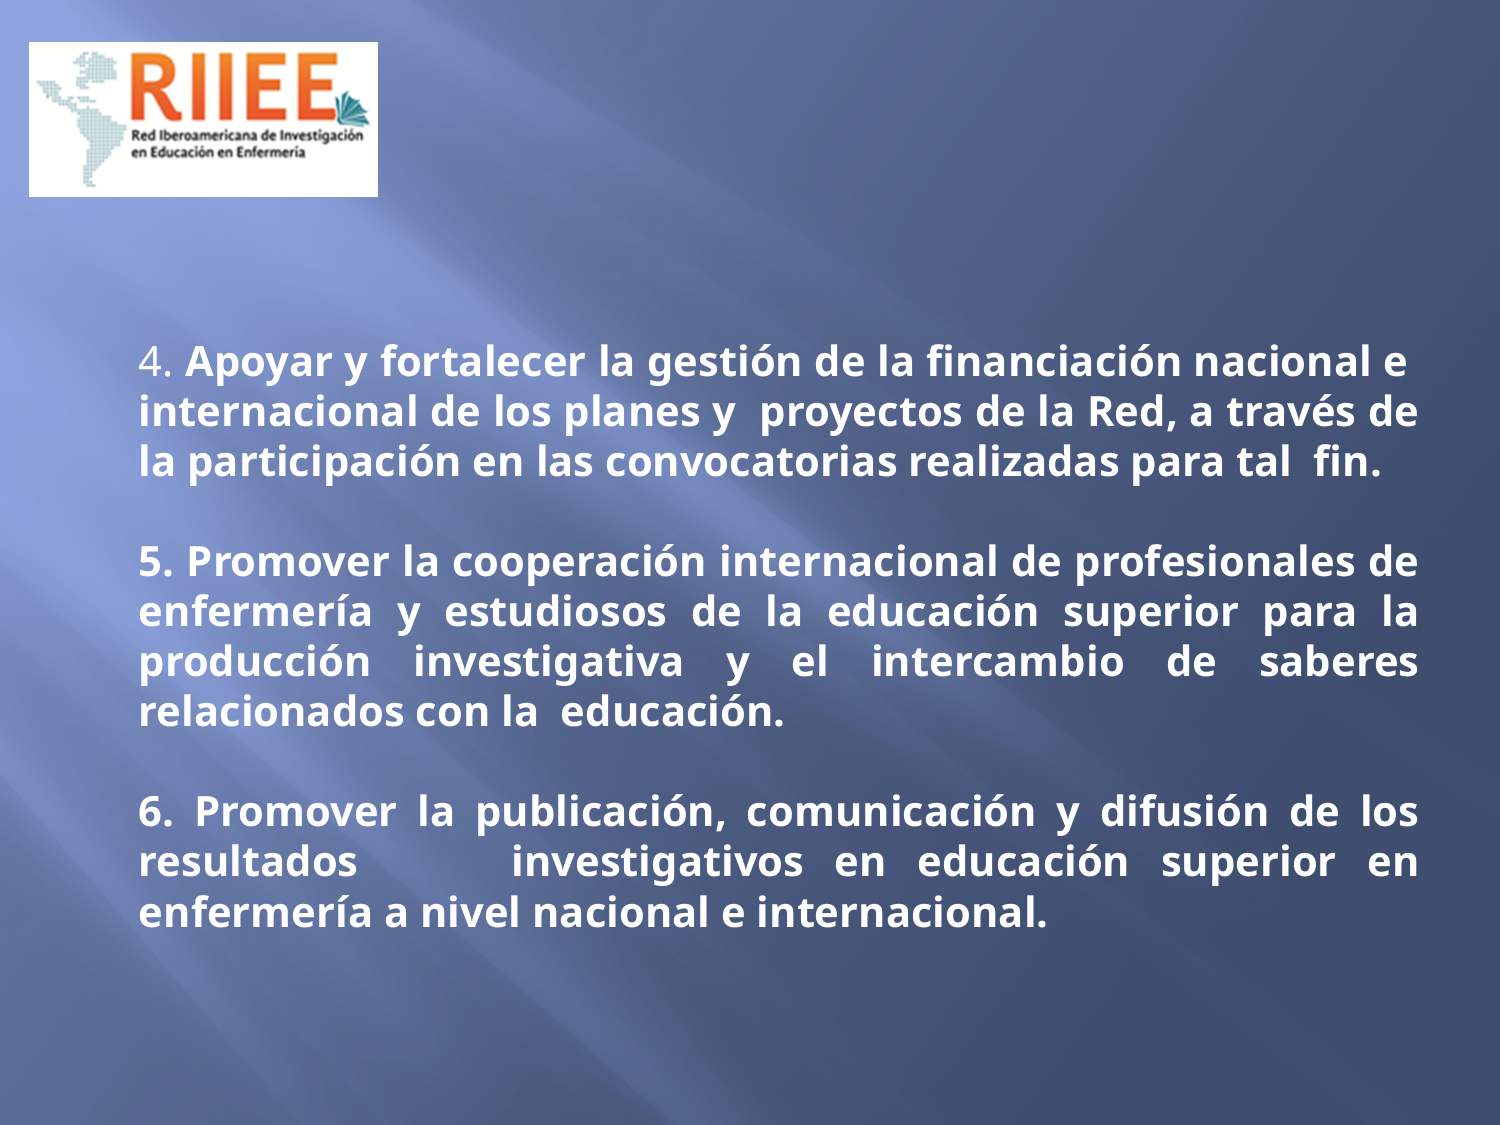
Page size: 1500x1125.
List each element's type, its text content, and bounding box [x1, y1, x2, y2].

text_box 4. Apoyar y fortalecer la gestión de la financiación nacional e internacional de los planes y proyectos de la Red, a través de la participación en las convocatorias realizadas para tal fin. 5. Promover la cooperación internacional de profesionales de enfermería y estudiosos de la educación superior para la producción investigativa y el intercambio de saberes relacionados con la educación. 6. Promover la publicación, comunicación y difusión de los resultados investigativos en educación superior en enfermería a nivel nacional e internacional. [123, 327, 1435, 1043]
picture [29, 42, 378, 197]
